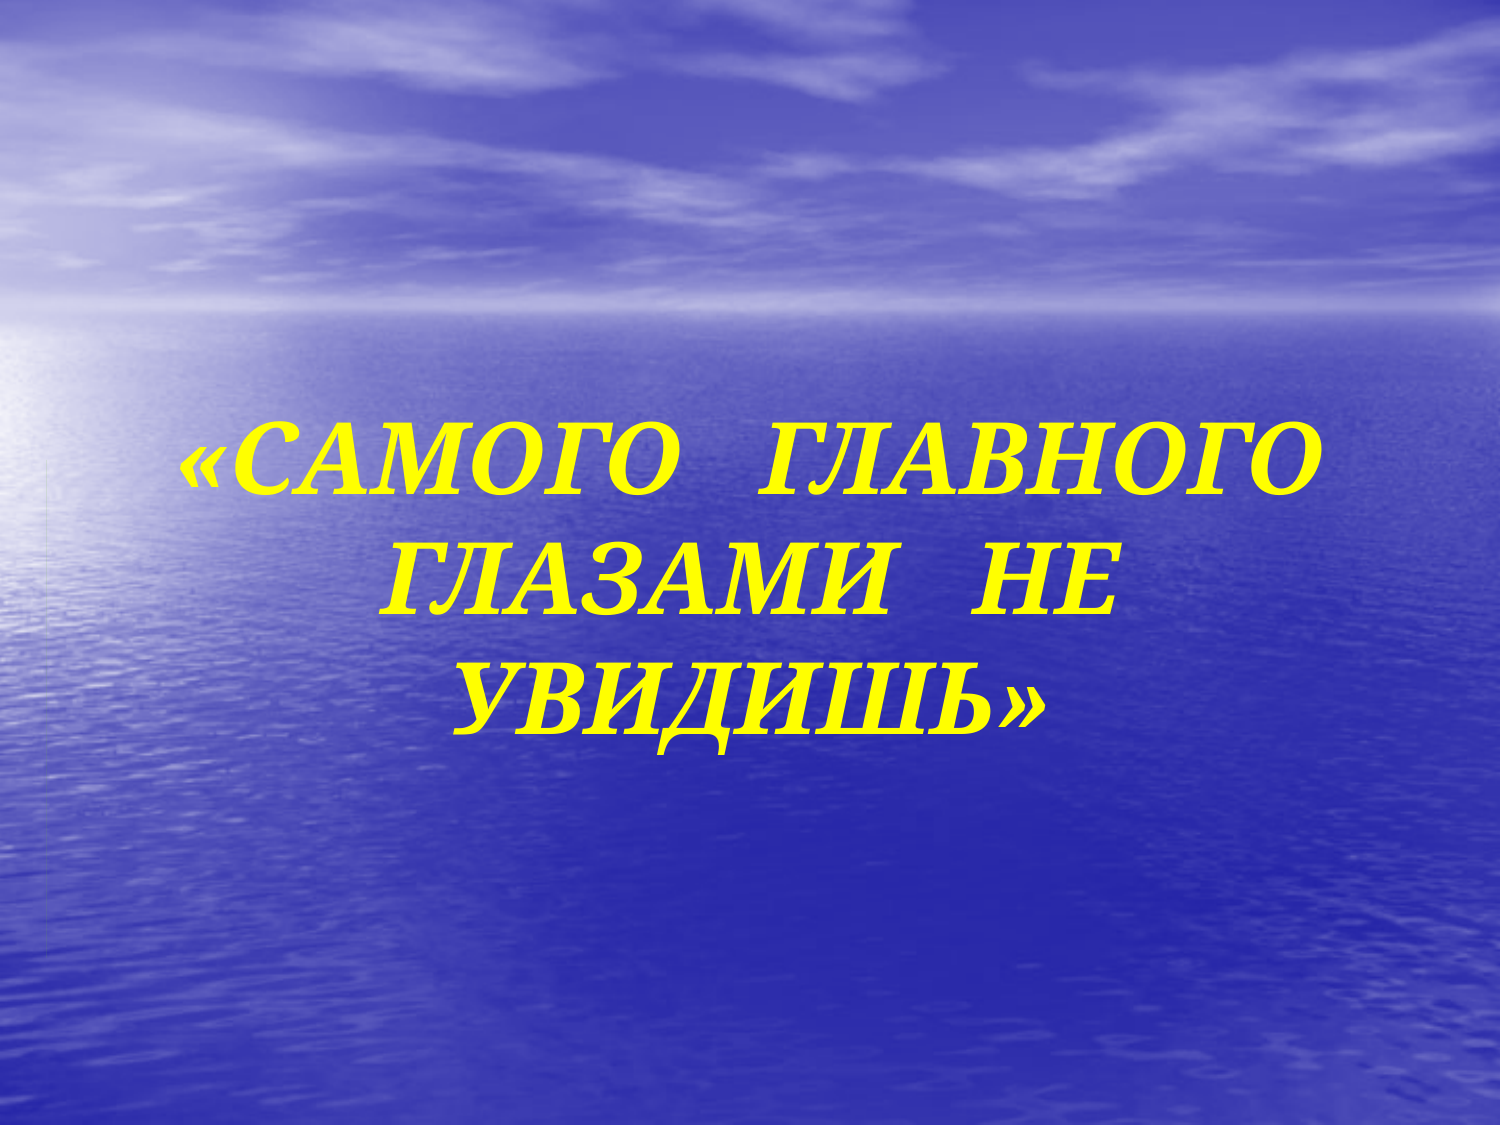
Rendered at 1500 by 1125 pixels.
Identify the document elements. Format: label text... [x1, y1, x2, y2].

title «Самого главного глазами не увидишь» [112, 93, 1388, 762]
